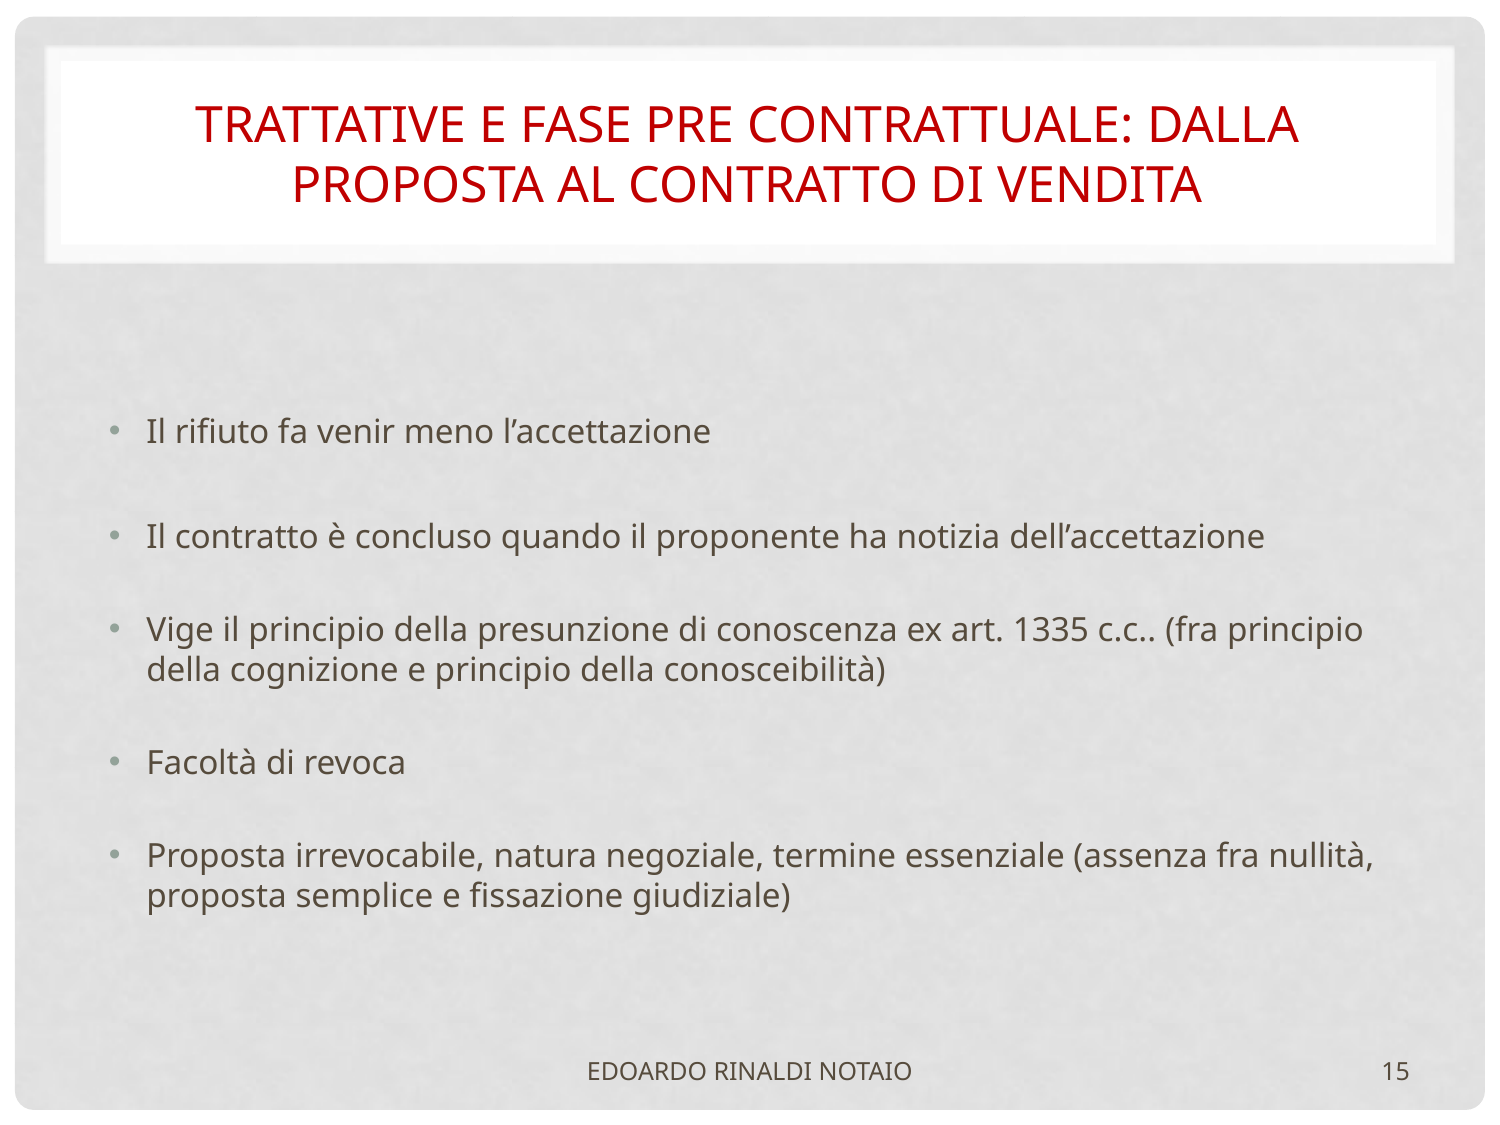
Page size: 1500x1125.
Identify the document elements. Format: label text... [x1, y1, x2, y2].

title TRATTATIVE e FASE PRE CONTRATTUALE: dalla proposta al contratto di vendita [69, 66, 1425, 238]
slide_number 15 [1074, 1042, 1425, 1103]
footer EDOARDO RINALDI NOTAIO [512, 1042, 988, 1103]
list Il rifiuto fa venir meno l’accettazione Il contratto è concluso quando il proponente ha notizia dell’accettazione Vige il principio della presunzione di conoscenza ex art. 1335 c.c.. (fra principio della cognizione e principio della conosceibilità) Facoltà di revoca Proposta irrevocabile, natura negoziale, termine essenziale (assenza fra nullità, proposta semplice e fissazione giudiziale) [75, 287, 1425, 1005]
